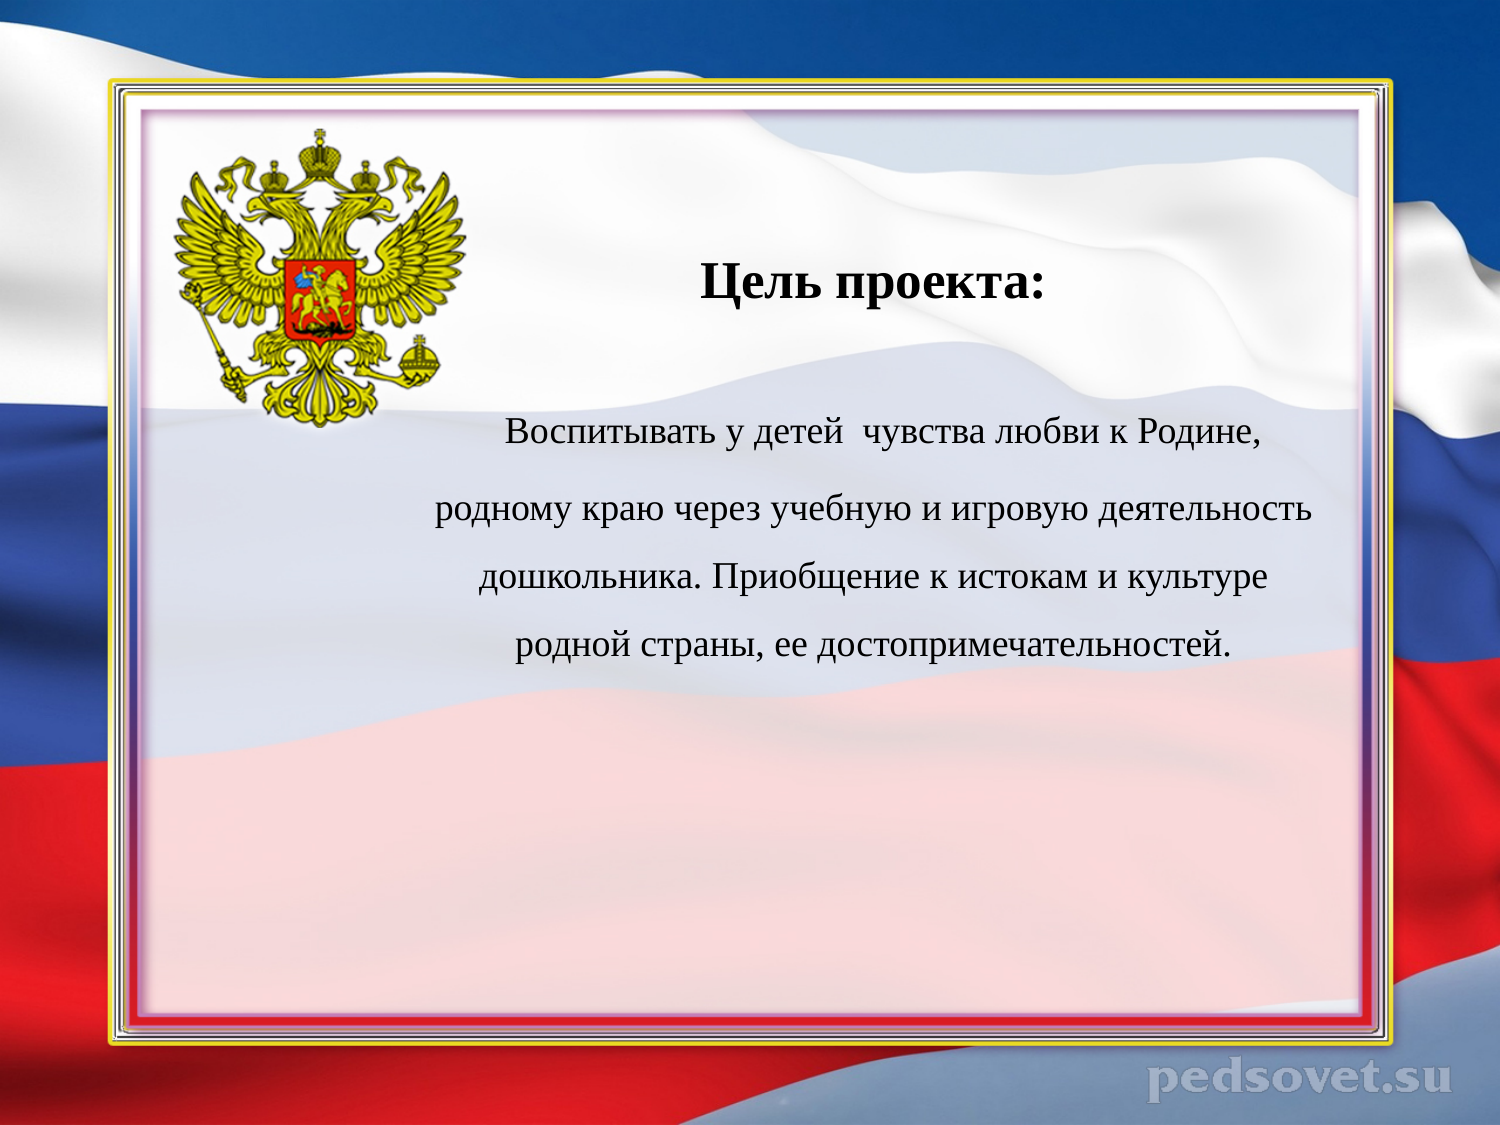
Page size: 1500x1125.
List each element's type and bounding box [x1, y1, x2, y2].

list [0, 0, 1500, 1125]
